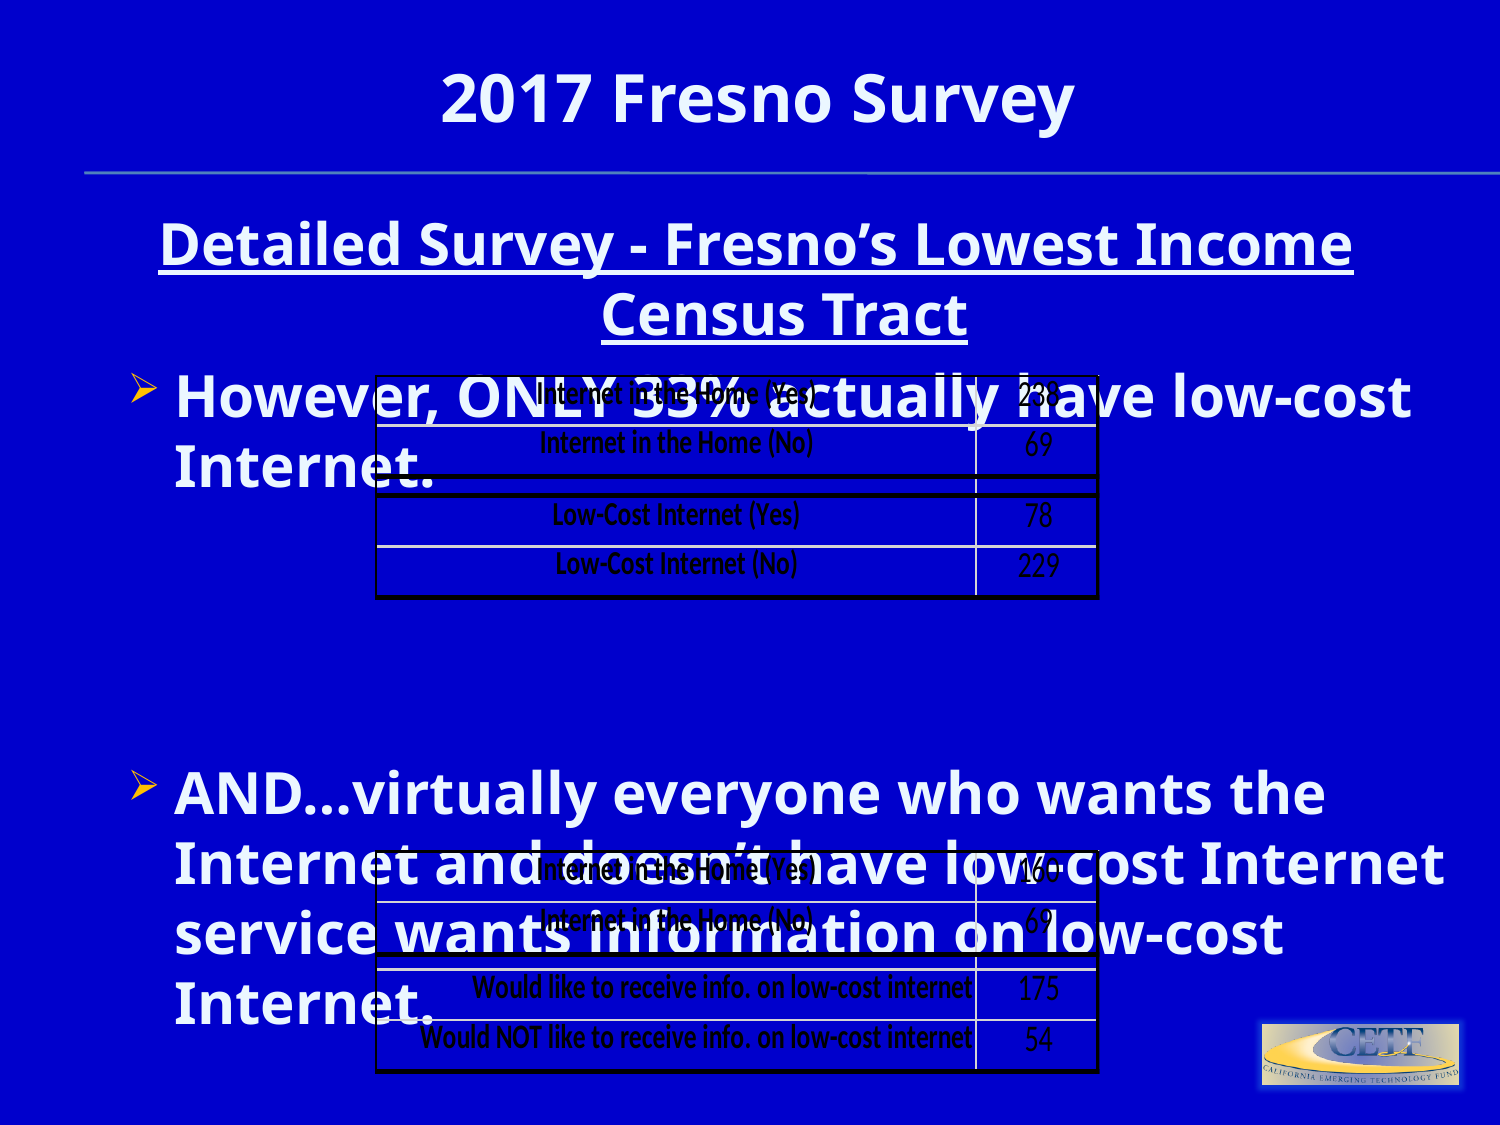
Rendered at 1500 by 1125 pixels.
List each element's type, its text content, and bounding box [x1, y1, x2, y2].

title 2017 Fresno Survey [24, 0, 1475, 150]
picture [374, 374, 1101, 601]
picture [1262, 1024, 1459, 1085]
list Detailed Survey - Fresno’s Lowest Income Census Tract However, ONLY 33% actually have low-cost Internet. AND…virtually everyone who wants the Internet and doesn’t have low-cost Internet service wants information on low-cost Internet. [37, 199, 1476, 963]
picture [374, 849, 1101, 1076]
